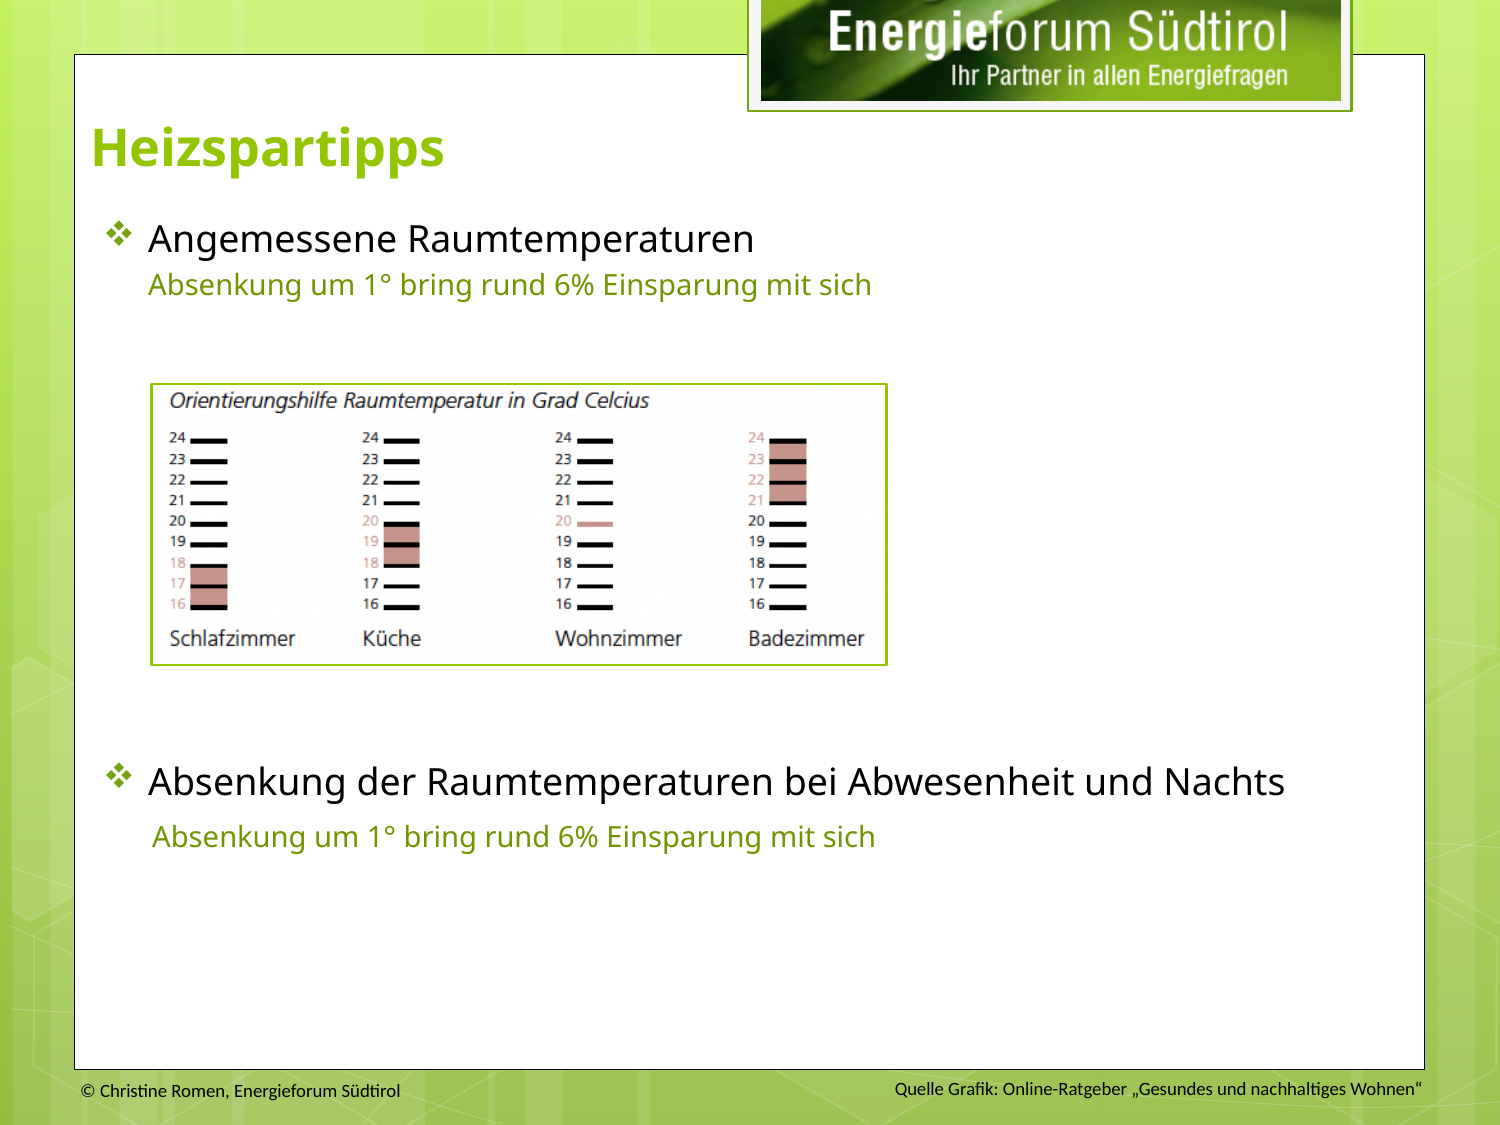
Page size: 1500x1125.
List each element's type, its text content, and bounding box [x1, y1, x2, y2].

text_box © Christine Romen, Energieforum Südtirol [64, 1070, 420, 1109]
picture [761, 0, 1341, 101]
title Heizspartipps [75, 91, 1425, 185]
text_box Quelle Grafik: Online-Ratgeber „Gesundes und nachhaltiges Wohnen“ [879, 1069, 1485, 1107]
picture [152, 385, 886, 665]
text_box Angemessene Raumtemperaturen Absenkung um 1° bring rund 6% Einsparung mit sich Absenkung der Raumtemperaturen bei Abwesenheit und Nachts Absenkung um 1° bring rund 6% Einsparung mit sich [88, 208, 1400, 1059]
